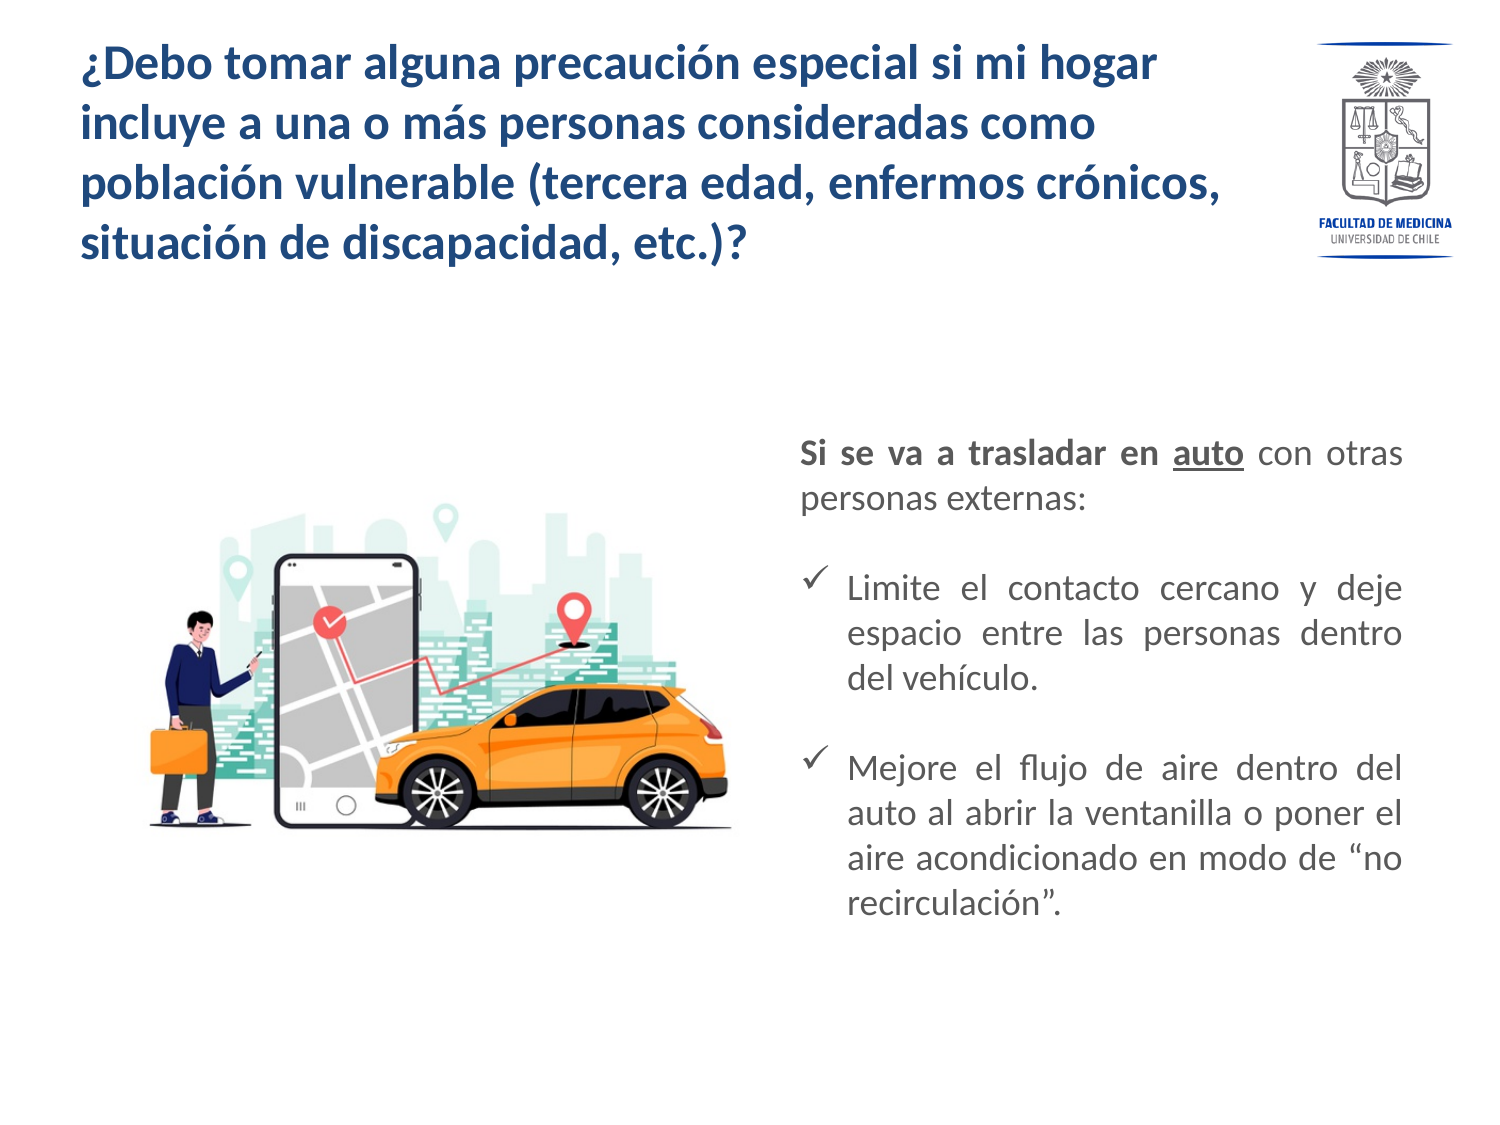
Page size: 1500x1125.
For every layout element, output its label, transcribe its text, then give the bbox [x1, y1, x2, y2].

text_box Si se va a trasladar en auto con otras personas externas: Limite el contacto cercano y deje espacio entre las personas dentro del vehículo. Mejore el flujo de aire dentro del auto al abrir la ventanilla o poner el aire acondicionado en modo de “no recirculación”. [785, 420, 1419, 976]
picture [100, 444, 767, 889]
picture [1292, 27, 1480, 280]
title ¿Debo tomar alguna precaución especial si mi hogar incluye a una o más personas consideradas como población vulnerable (tercera edad, enfermos crónicos, situación de discapacidad, etc.)? [64, 56, 1284, 244]
